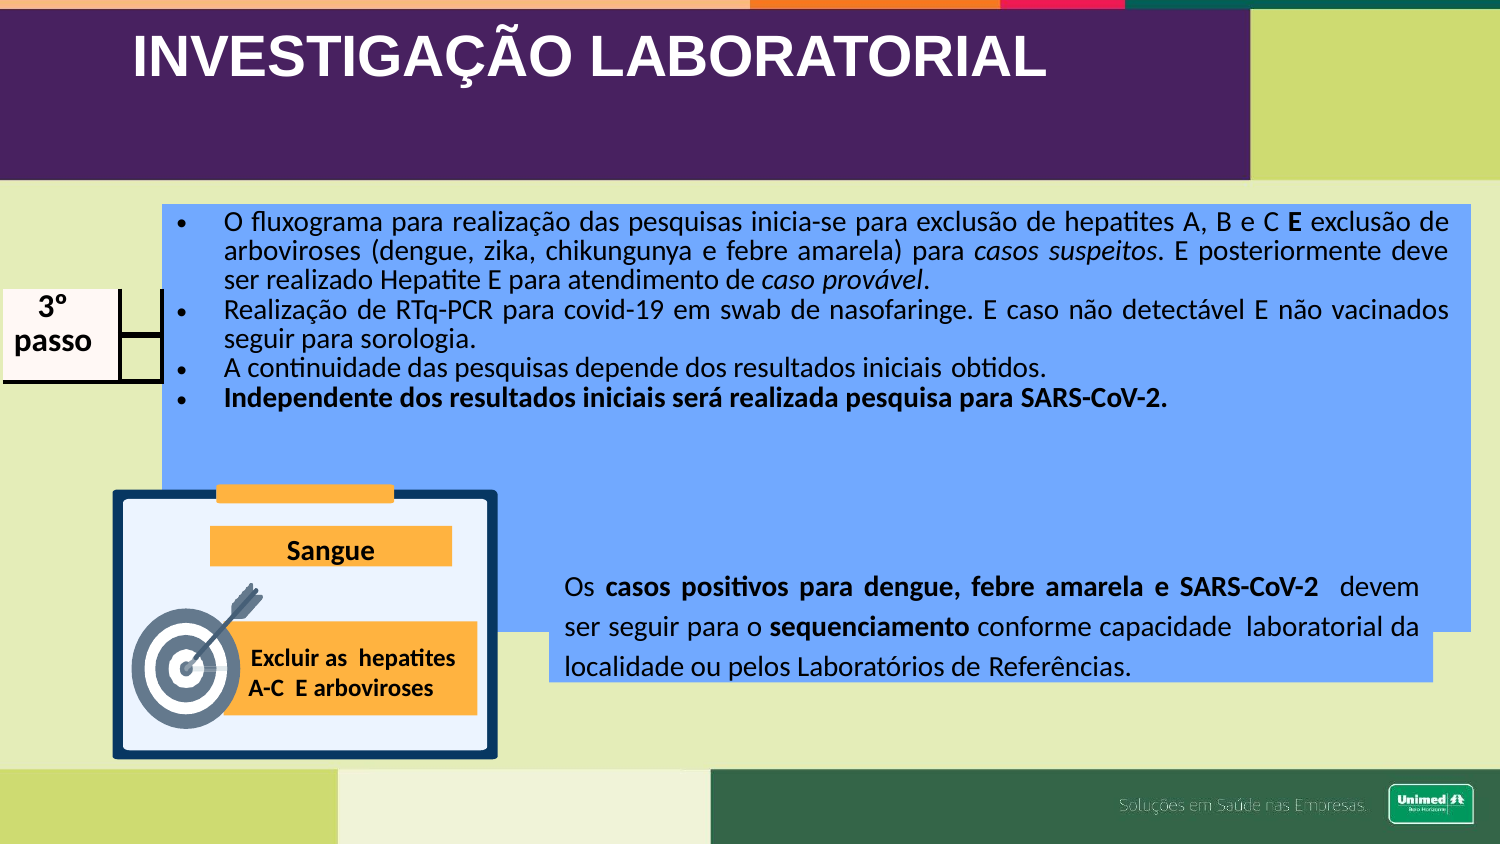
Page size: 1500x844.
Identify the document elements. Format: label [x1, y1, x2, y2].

text_box [131, 582, 264, 730]
picture [0, 0, 1500, 844]
text_box [112, 484, 499, 760]
